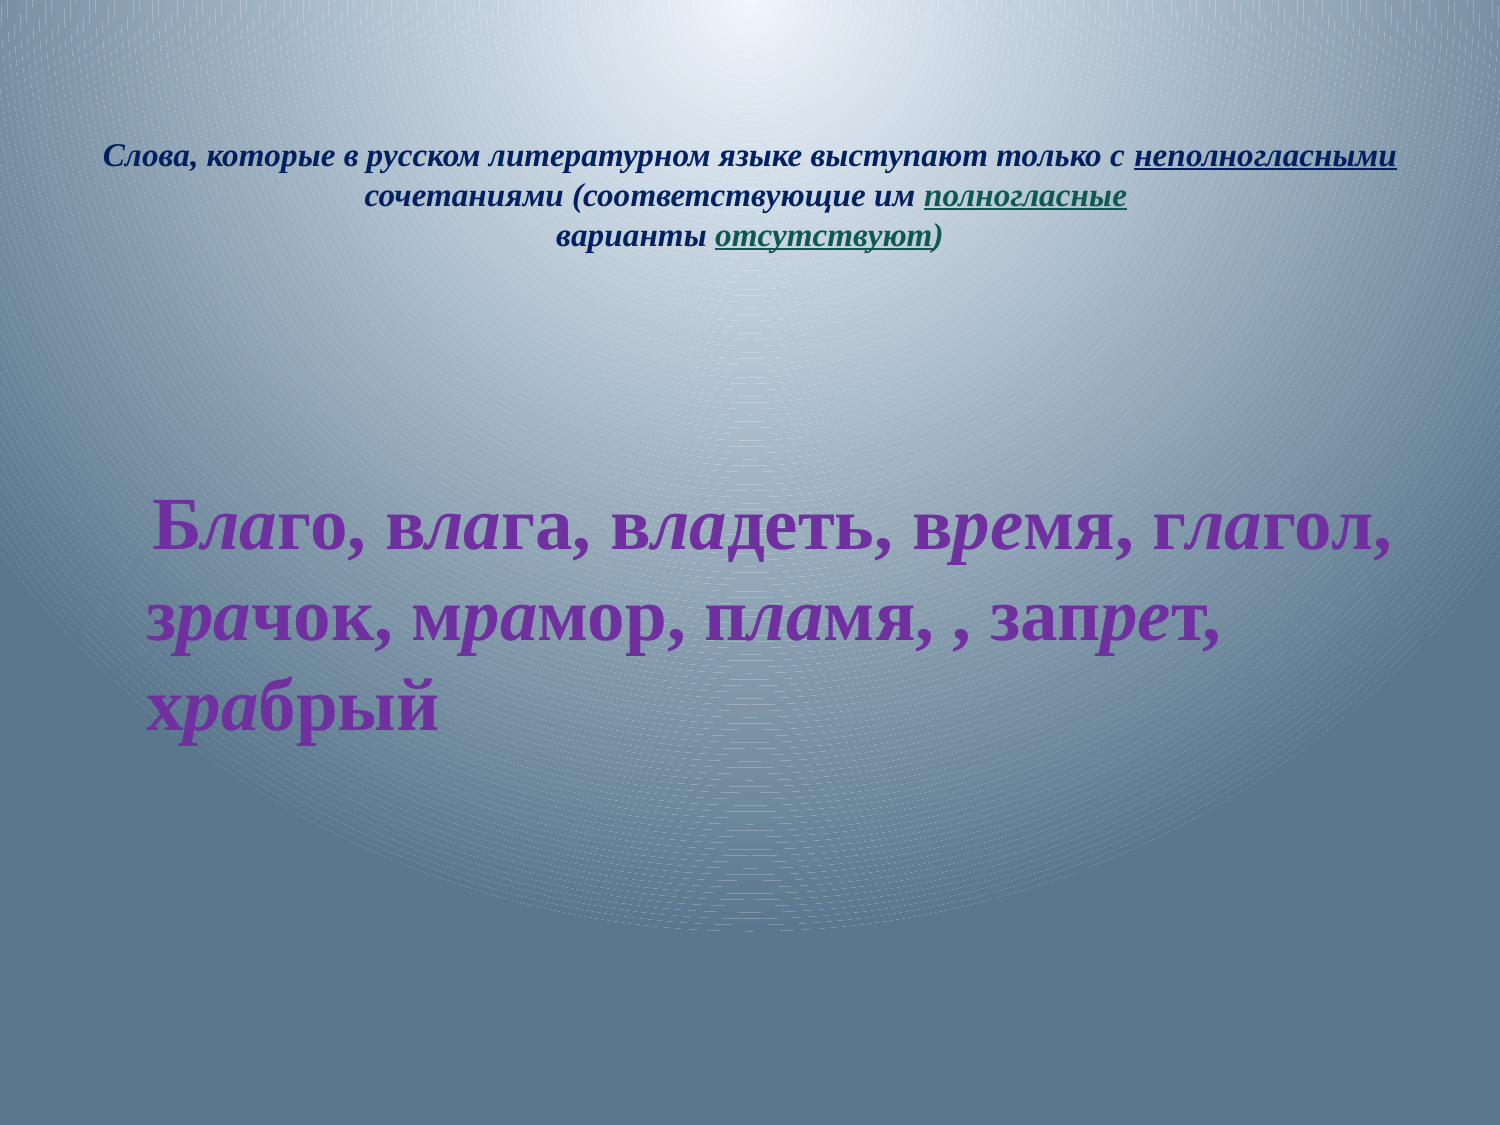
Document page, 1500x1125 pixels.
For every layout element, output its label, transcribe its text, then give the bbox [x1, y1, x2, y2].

title Слова, которые в русском литературном языке выступают только с неполногласными сочетаниями (соответствующие им полногласные варианты отсутствуют) [75, 45, 1425, 327]
list Благо, влага, владеть, время, глагол, зрачок, мрамор, пламя, , запрет, храбрый [75, 361, 1425, 1005]
